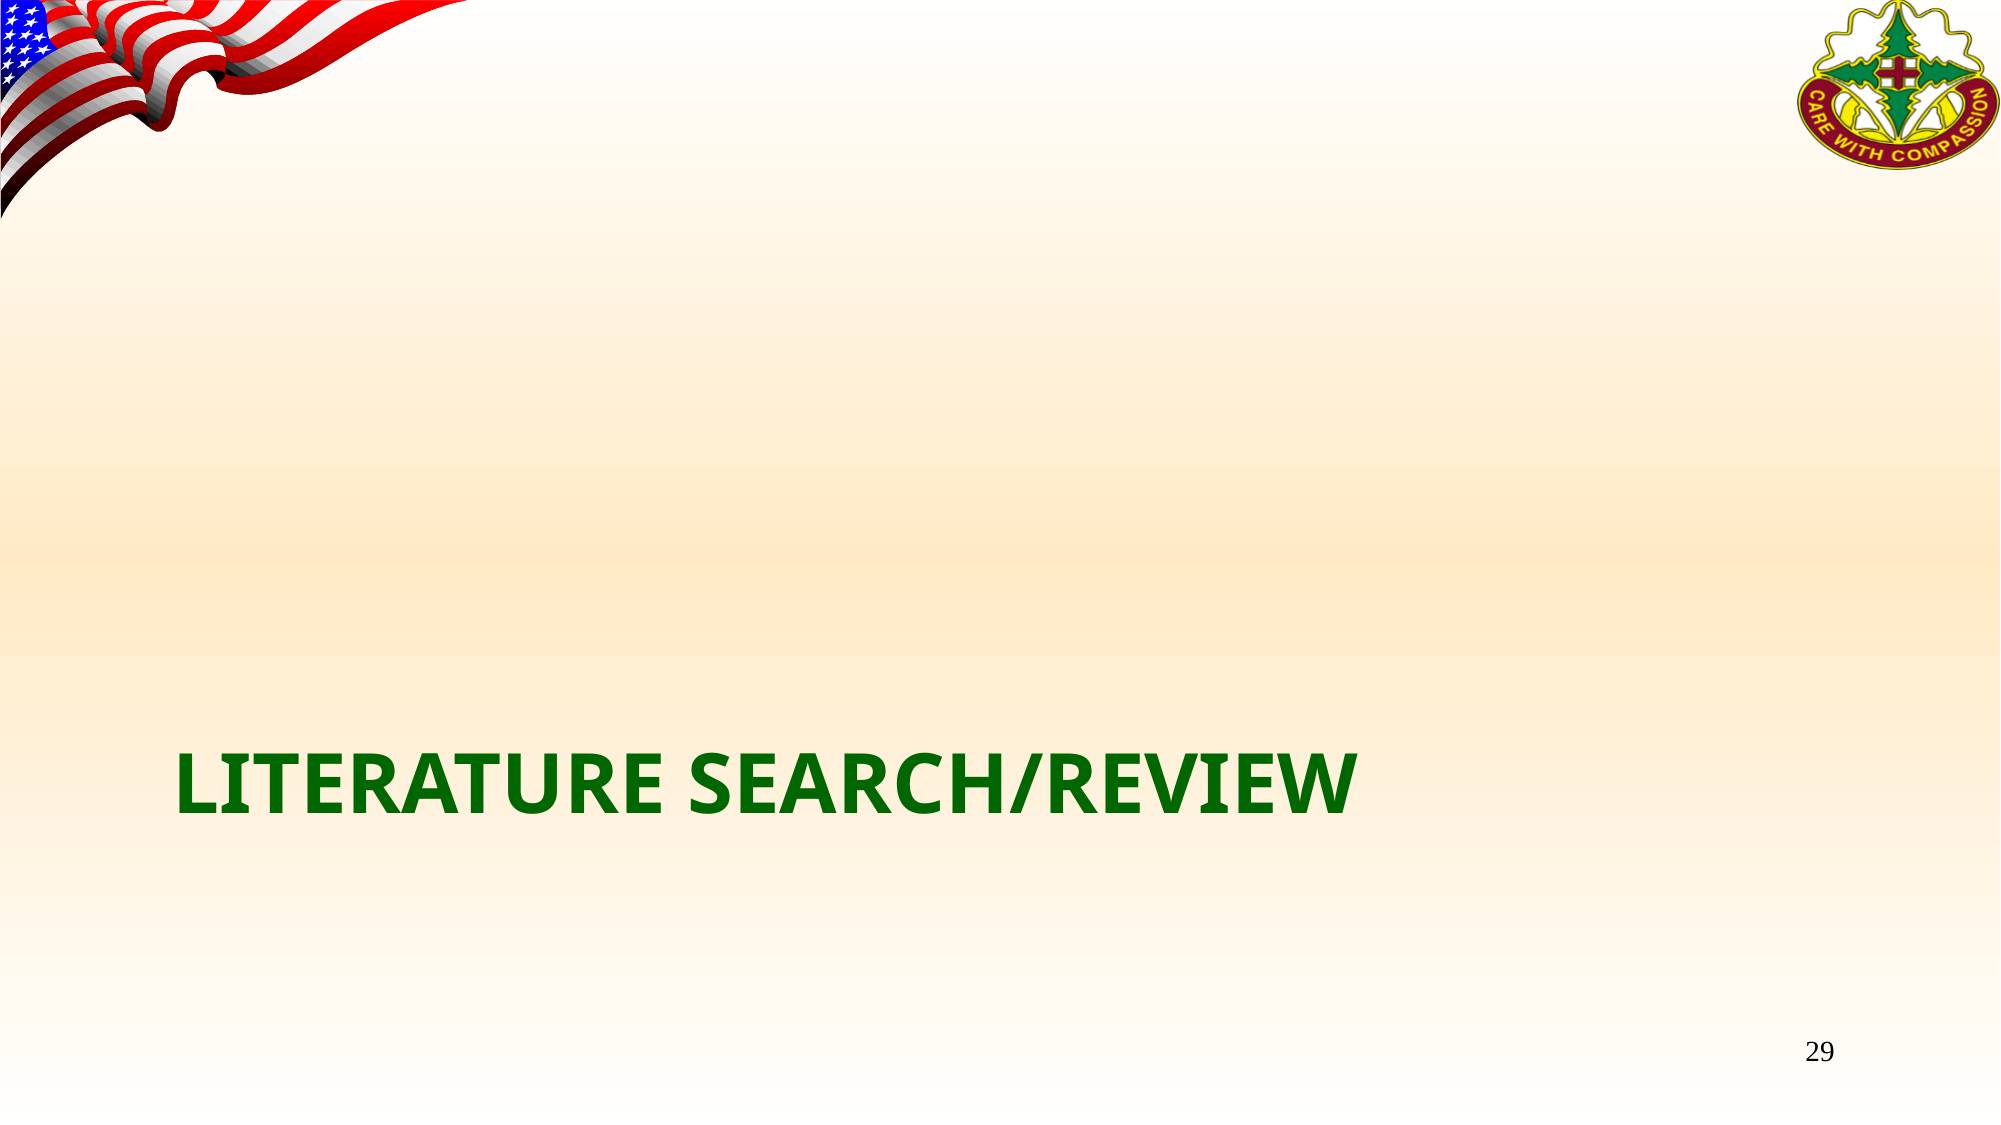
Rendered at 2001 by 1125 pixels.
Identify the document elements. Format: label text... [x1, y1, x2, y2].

picture [1797, 0, 2000, 170]
title Literature Search/Review [157, 722, 1859, 947]
slide_number 29 [1433, 1024, 1851, 1101]
